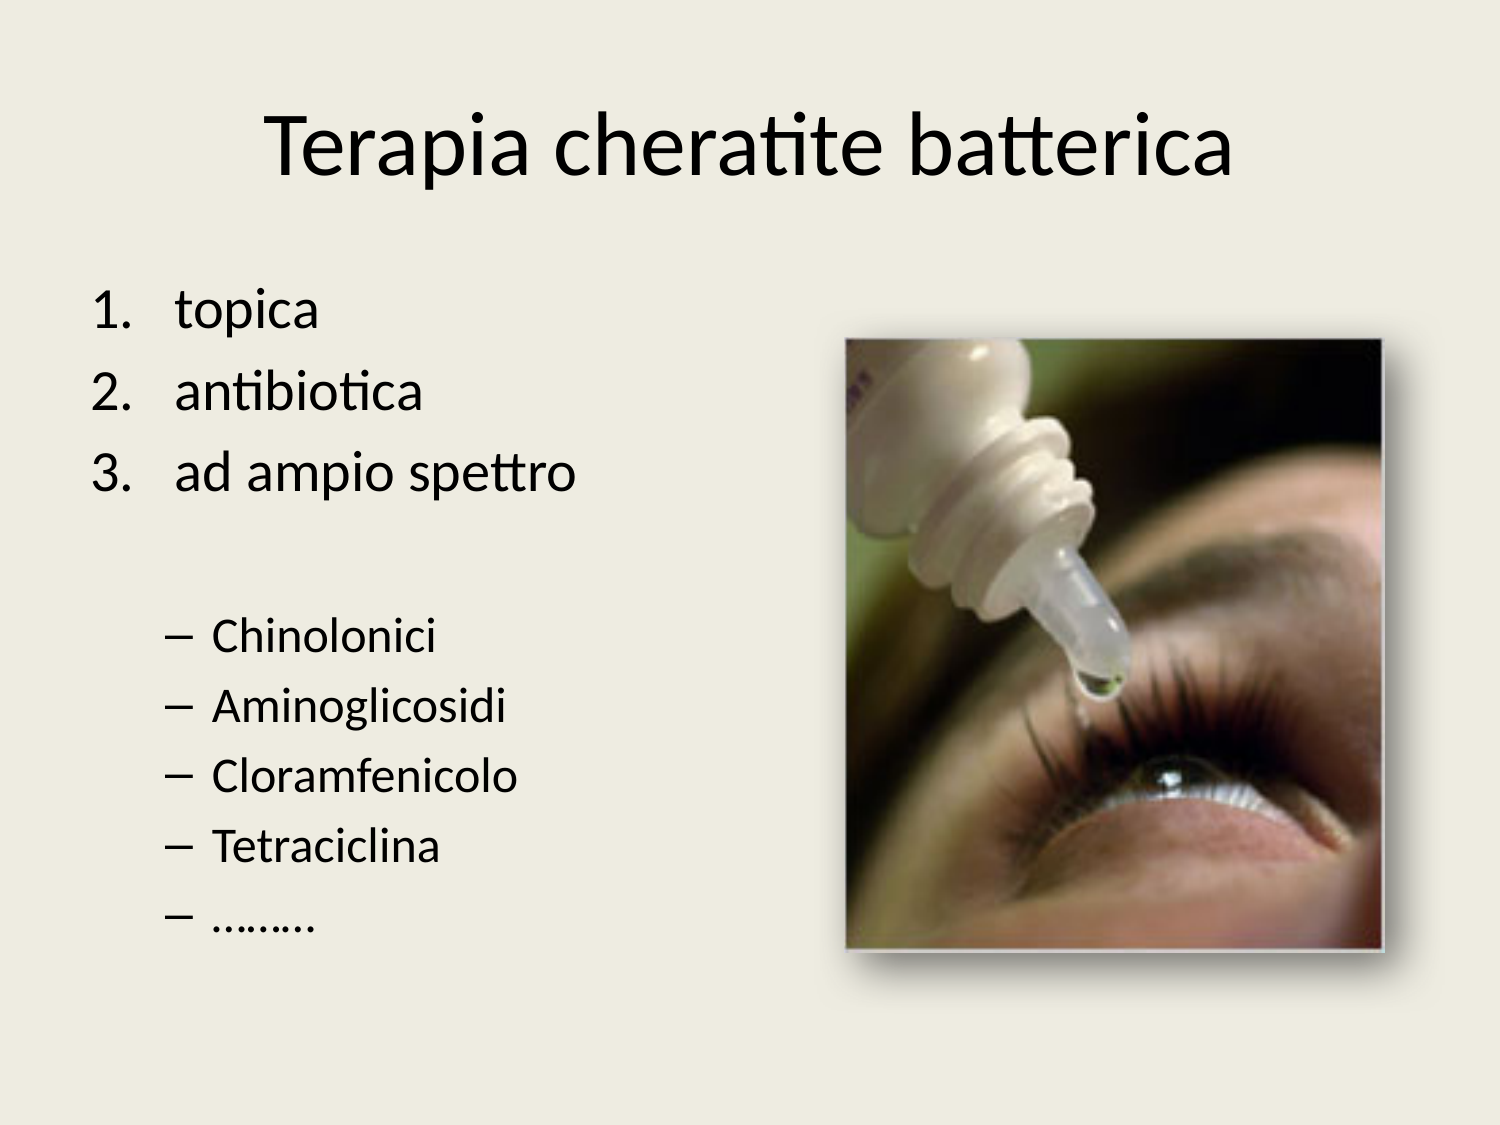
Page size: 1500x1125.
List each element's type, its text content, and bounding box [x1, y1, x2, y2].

picture [844, 337, 1386, 953]
list topica antibiotica ad ampio spettro Chinolonici Aminoglicosidi Cloramfenicolo Tetraciclina ……… [75, 262, 738, 1005]
title Terapia cheratite batterica [75, 45, 1425, 233]
